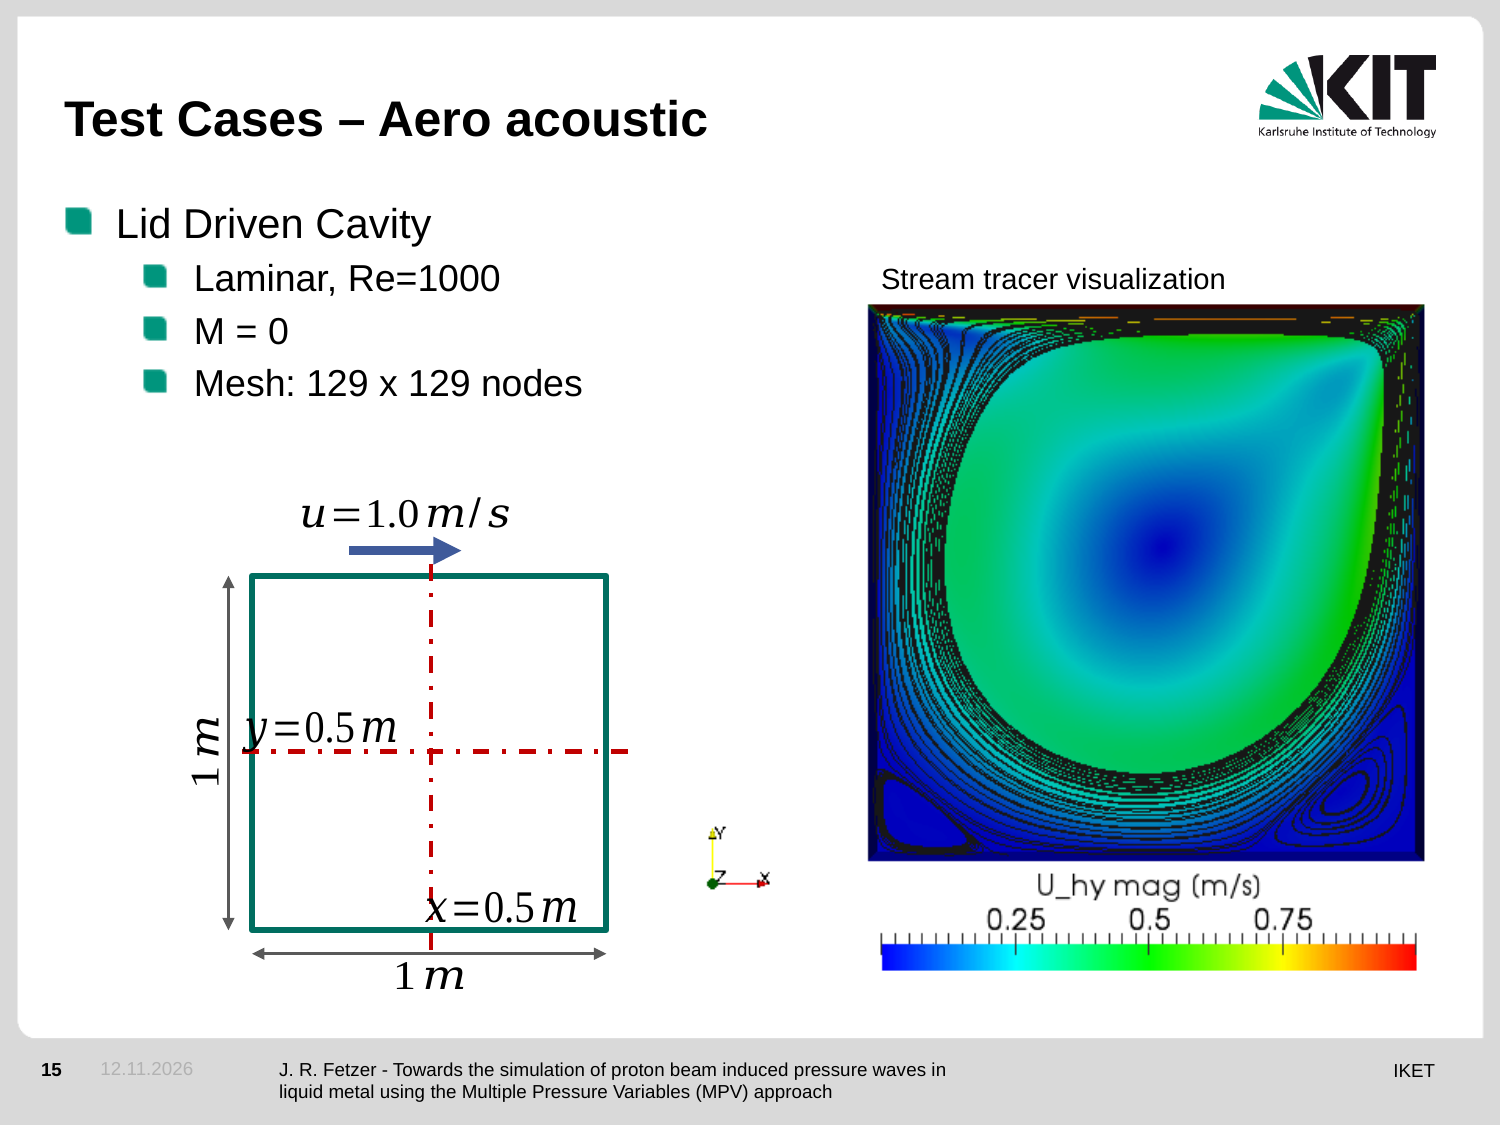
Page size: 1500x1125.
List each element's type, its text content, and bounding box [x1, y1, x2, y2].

picture [0, 0, 1500, 1125]
title Test Cases – Aero acoustic [63, 54, 1199, 148]
text_box Stream tracer visualization [866, 252, 1242, 297]
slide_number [100, 1057, 272, 1117]
list Lid Driven Cavity Laminar, Re=1000 M = 0 Mesh: 129 x 129 nodes [64, 196, 1436, 1000]
footer J. R. Fetzer - Towards the simulation of proton beam induced pressure waves in liquid metal using the Multiple Pressure Variables (MPV) approach [278, 1056, 977, 1117]
text_box [250, 574, 608, 750]
text_box [250, 766, 608, 932]
